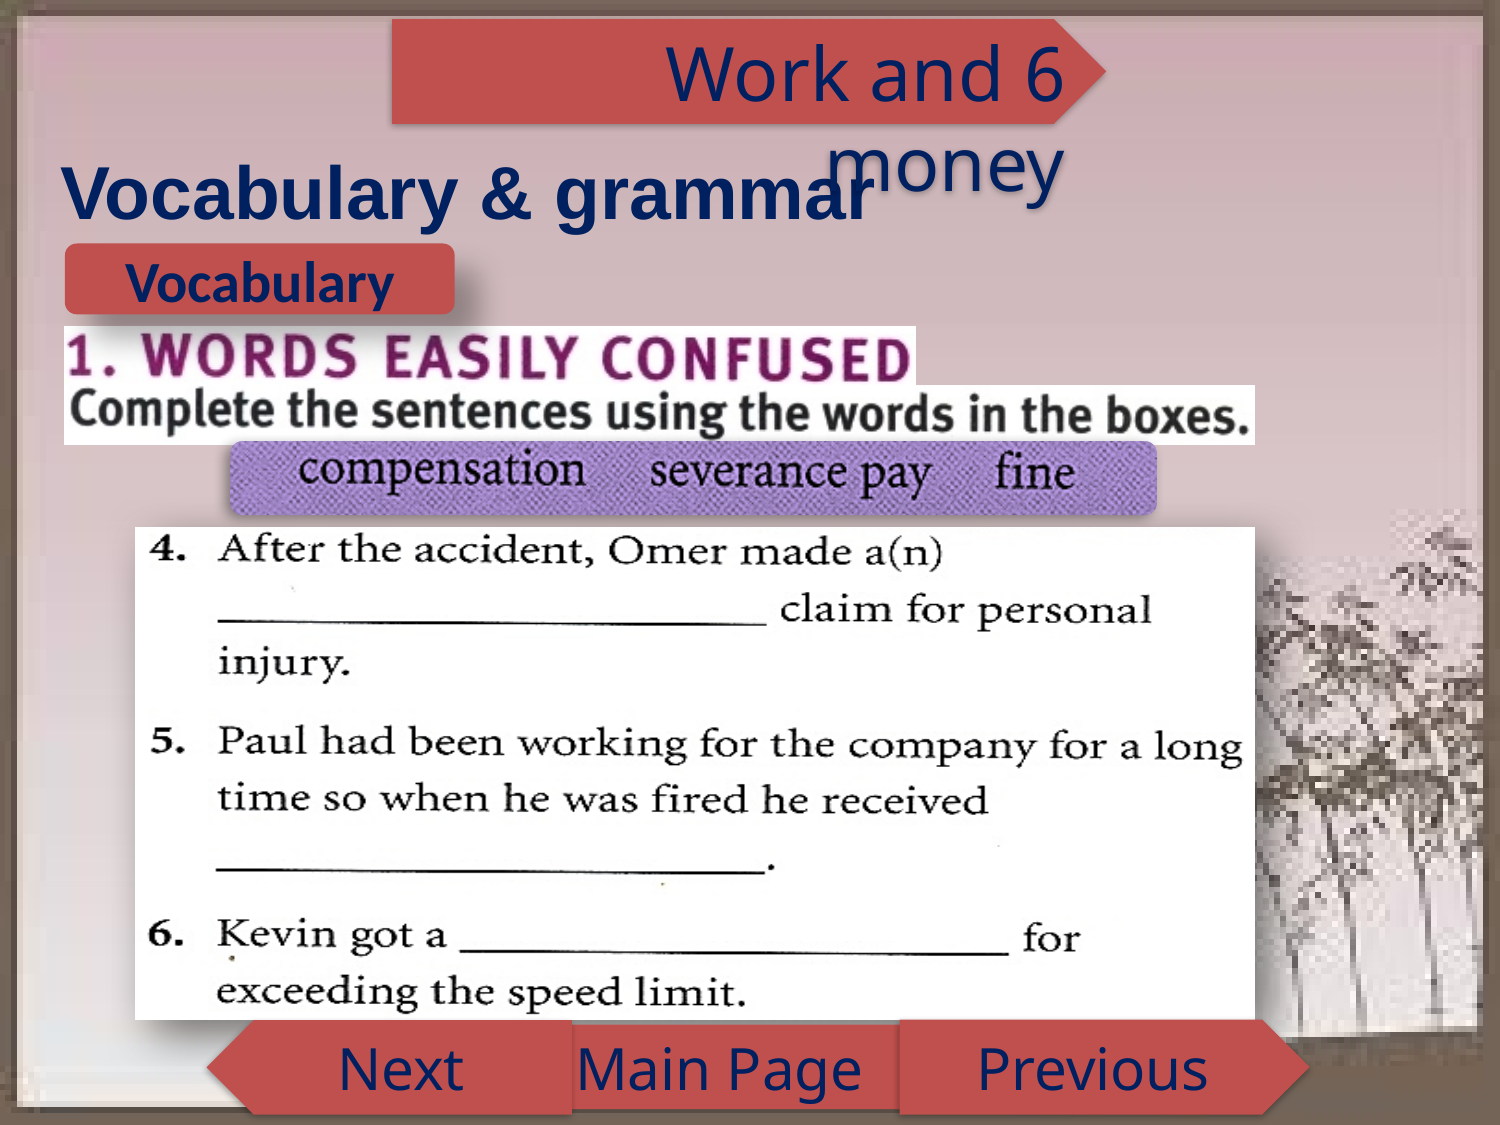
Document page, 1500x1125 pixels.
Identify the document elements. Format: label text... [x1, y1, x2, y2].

text_box Vocabulary & grammar [45, 137, 891, 243]
text_box Vocabulary [62, 241, 457, 317]
picture [0, 0, 1500, 1125]
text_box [206, 1019, 1310, 1115]
text_box 6 Work and money [392, 19, 1107, 124]
